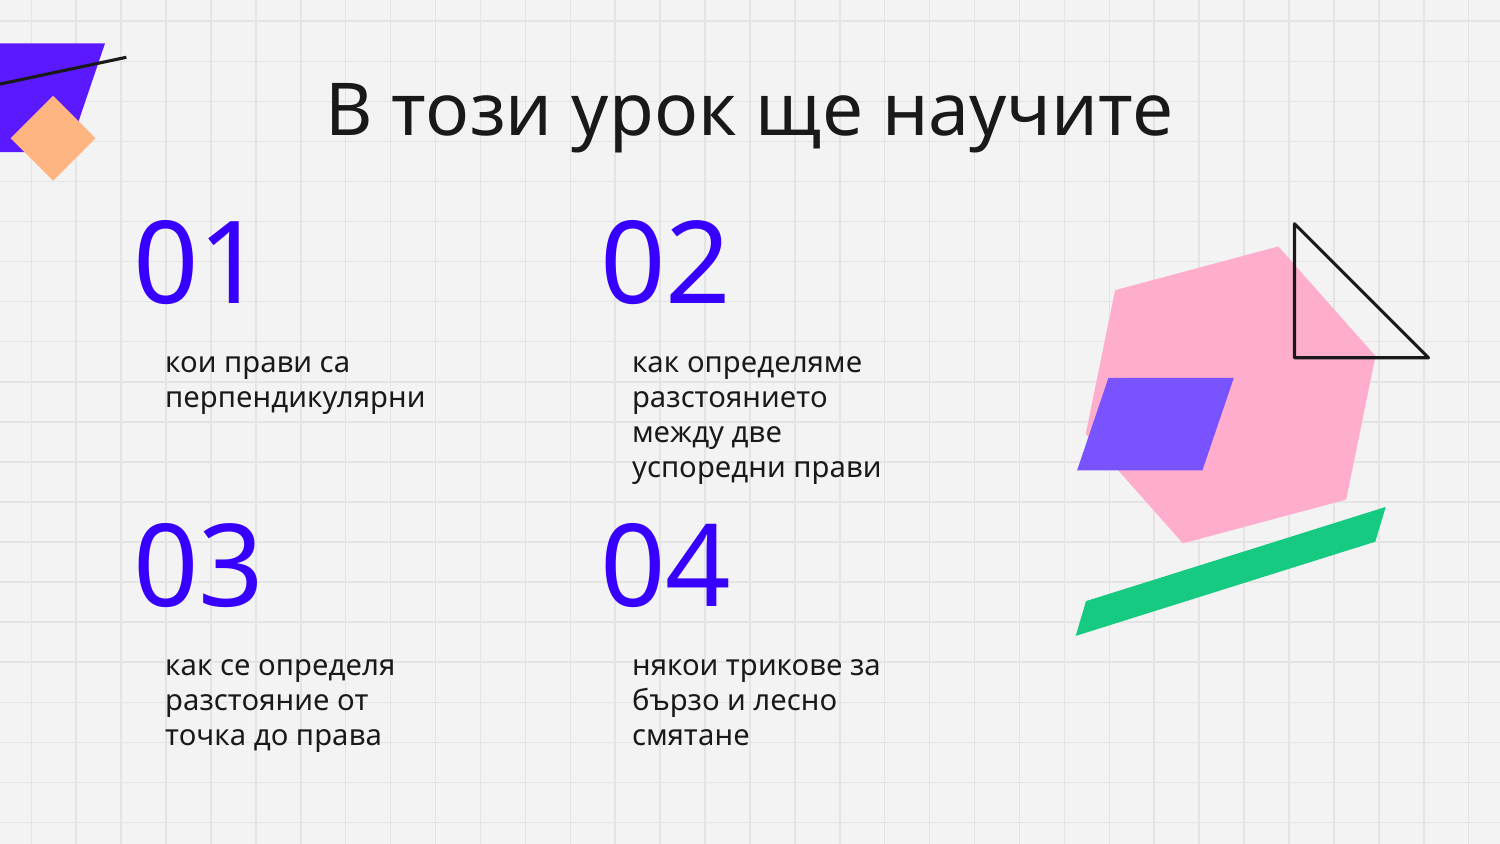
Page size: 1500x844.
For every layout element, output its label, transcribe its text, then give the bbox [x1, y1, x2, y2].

text_box [1085, 246, 1376, 544]
text_box [1077, 377, 1234, 471]
text_box [1294, 223, 1429, 358]
subtitle как се определя разстояние от точка до права [150, 631, 448, 752]
title 01 [118, 208, 314, 307]
title 04 [585, 511, 780, 609]
title 03 [118, 511, 314, 609]
subtitle кои прави са перпендикулярни [150, 328, 448, 449]
text_box [1075, 506, 1386, 636]
title 02 [585, 208, 780, 307]
subtitle някои трикове за бързо и лесно смятане [617, 631, 915, 752]
subtitle как определяме разстоянието между две успоредни прави [617, 328, 915, 449]
title В този урок ще научите [118, 69, 1382, 145]
